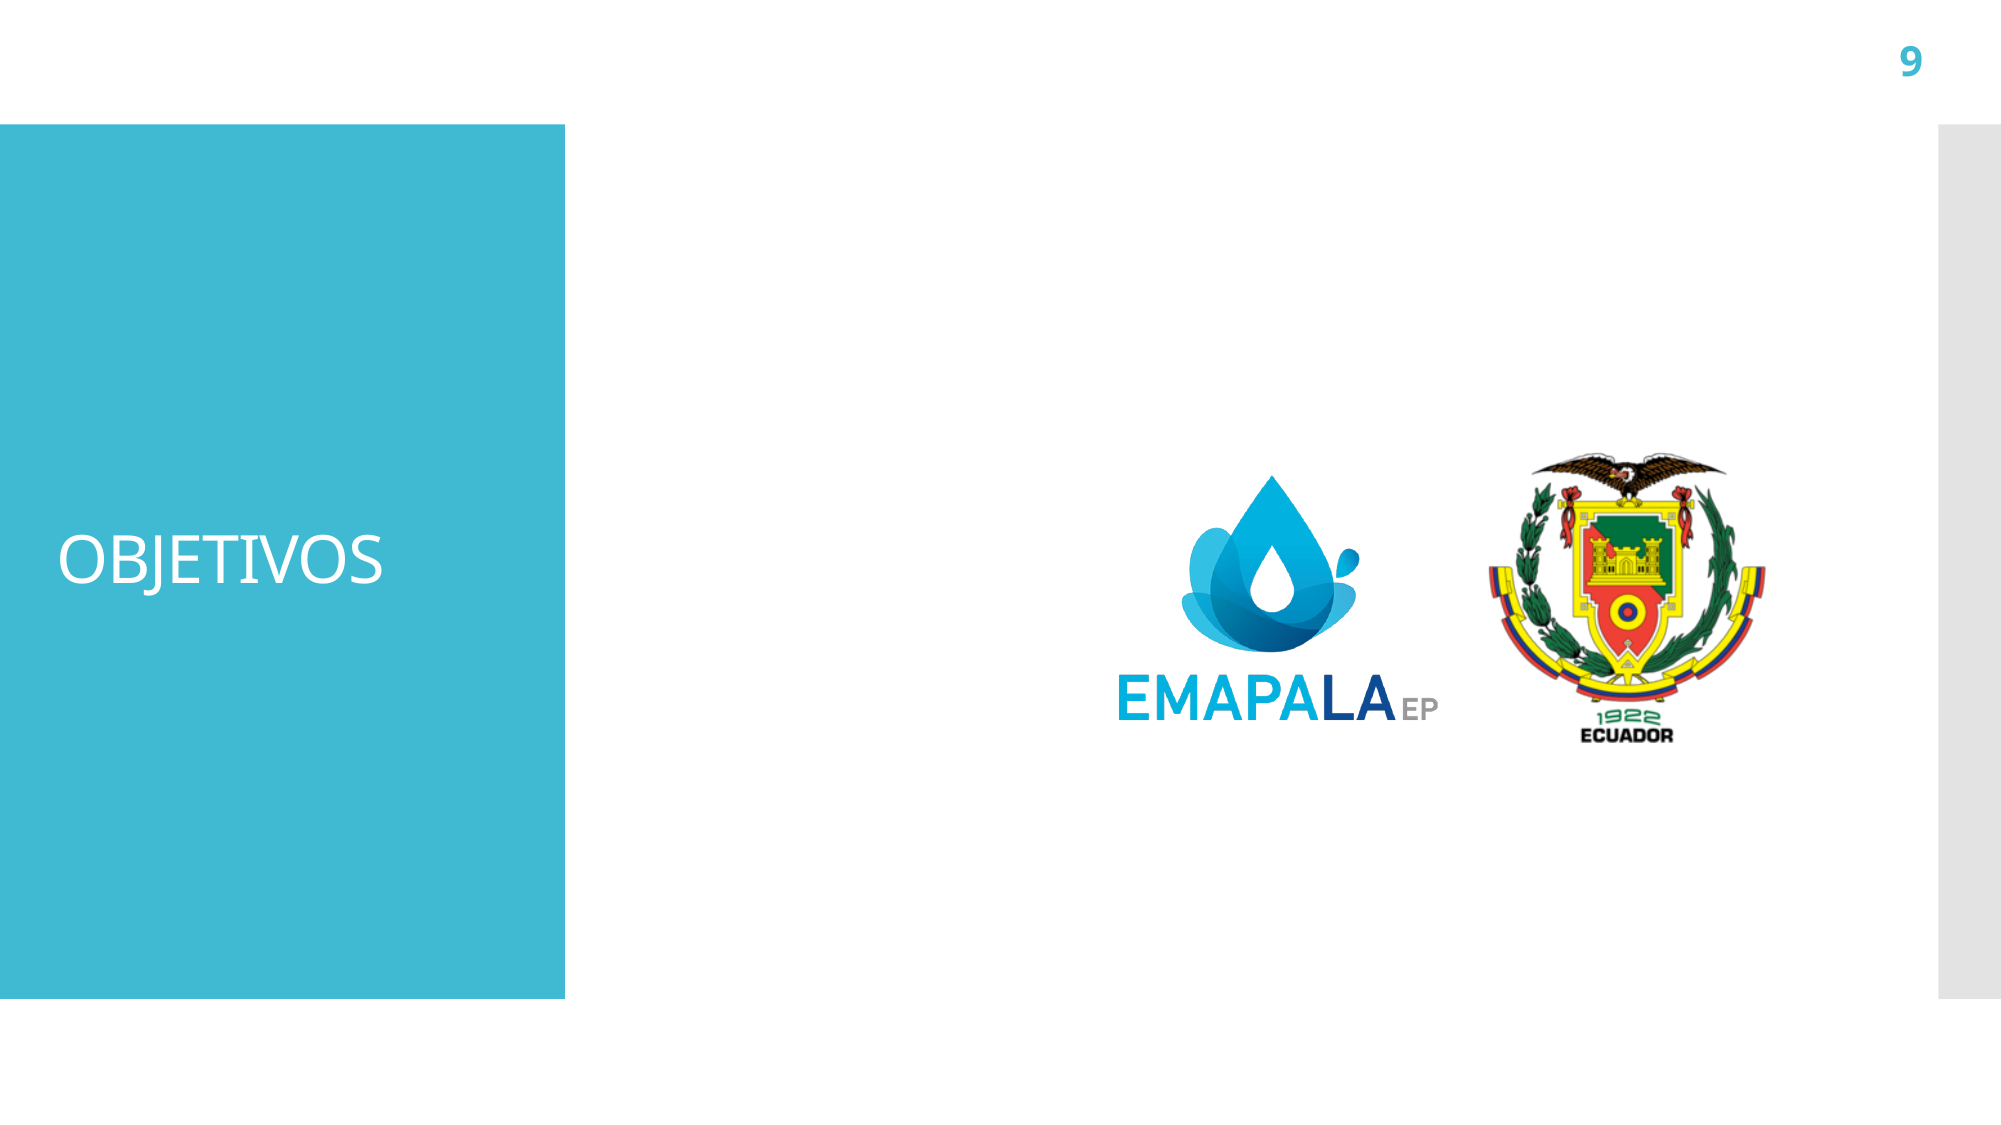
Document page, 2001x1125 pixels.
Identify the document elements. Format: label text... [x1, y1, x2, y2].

picture [1089, 451, 1788, 743]
slide_number 9 [1687, 33, 1939, 94]
title OBJETIVOS [41, 184, 534, 940]
